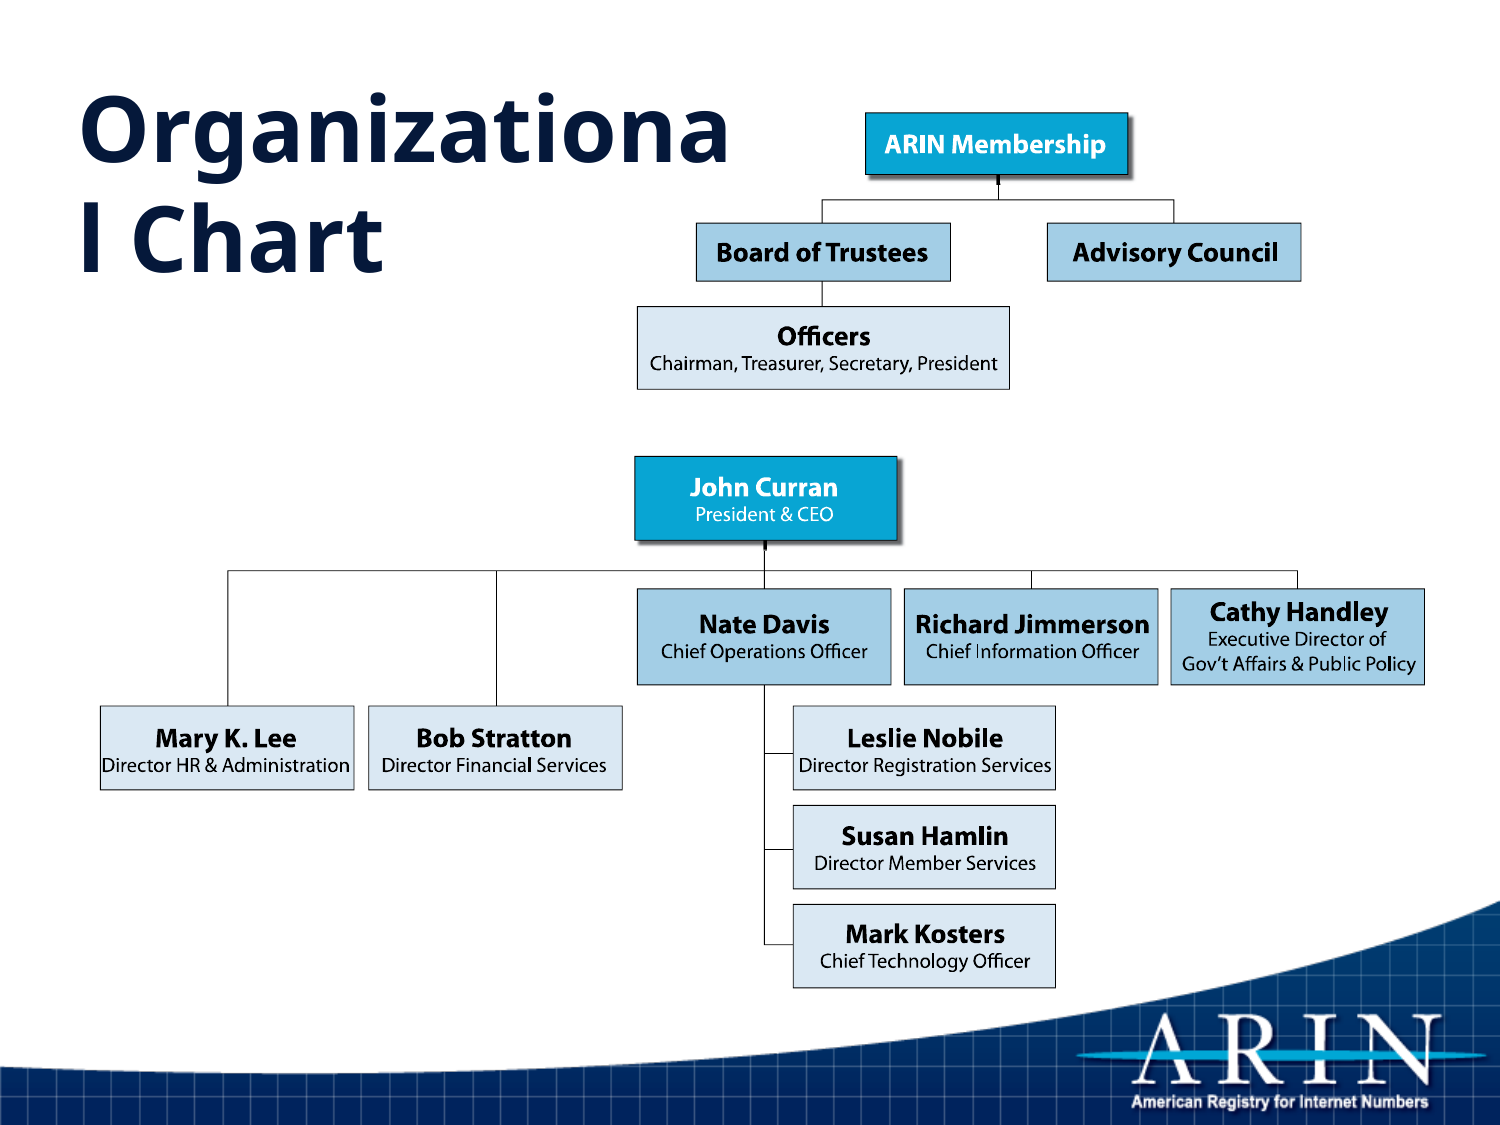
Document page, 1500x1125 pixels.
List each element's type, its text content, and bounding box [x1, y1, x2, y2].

picture [1046, 140, 1053, 153]
picture [886, 135, 900, 153]
picture [1015, 134, 1027, 153]
picture [0, 112, 1500, 1125]
picture [1068, 134, 1080, 153]
picture [904, 135, 917, 153]
picture [929, 135, 943, 153]
picture [1031, 140, 1042, 153]
picture [1056, 140, 1065, 153]
picture [953, 135, 972, 153]
picture [1084, 140, 1088, 153]
picture [1092, 140, 1105, 158]
picture [976, 140, 987, 153]
title Organizational Chart [62, 87, 763, 276]
picture [991, 140, 1010, 153]
